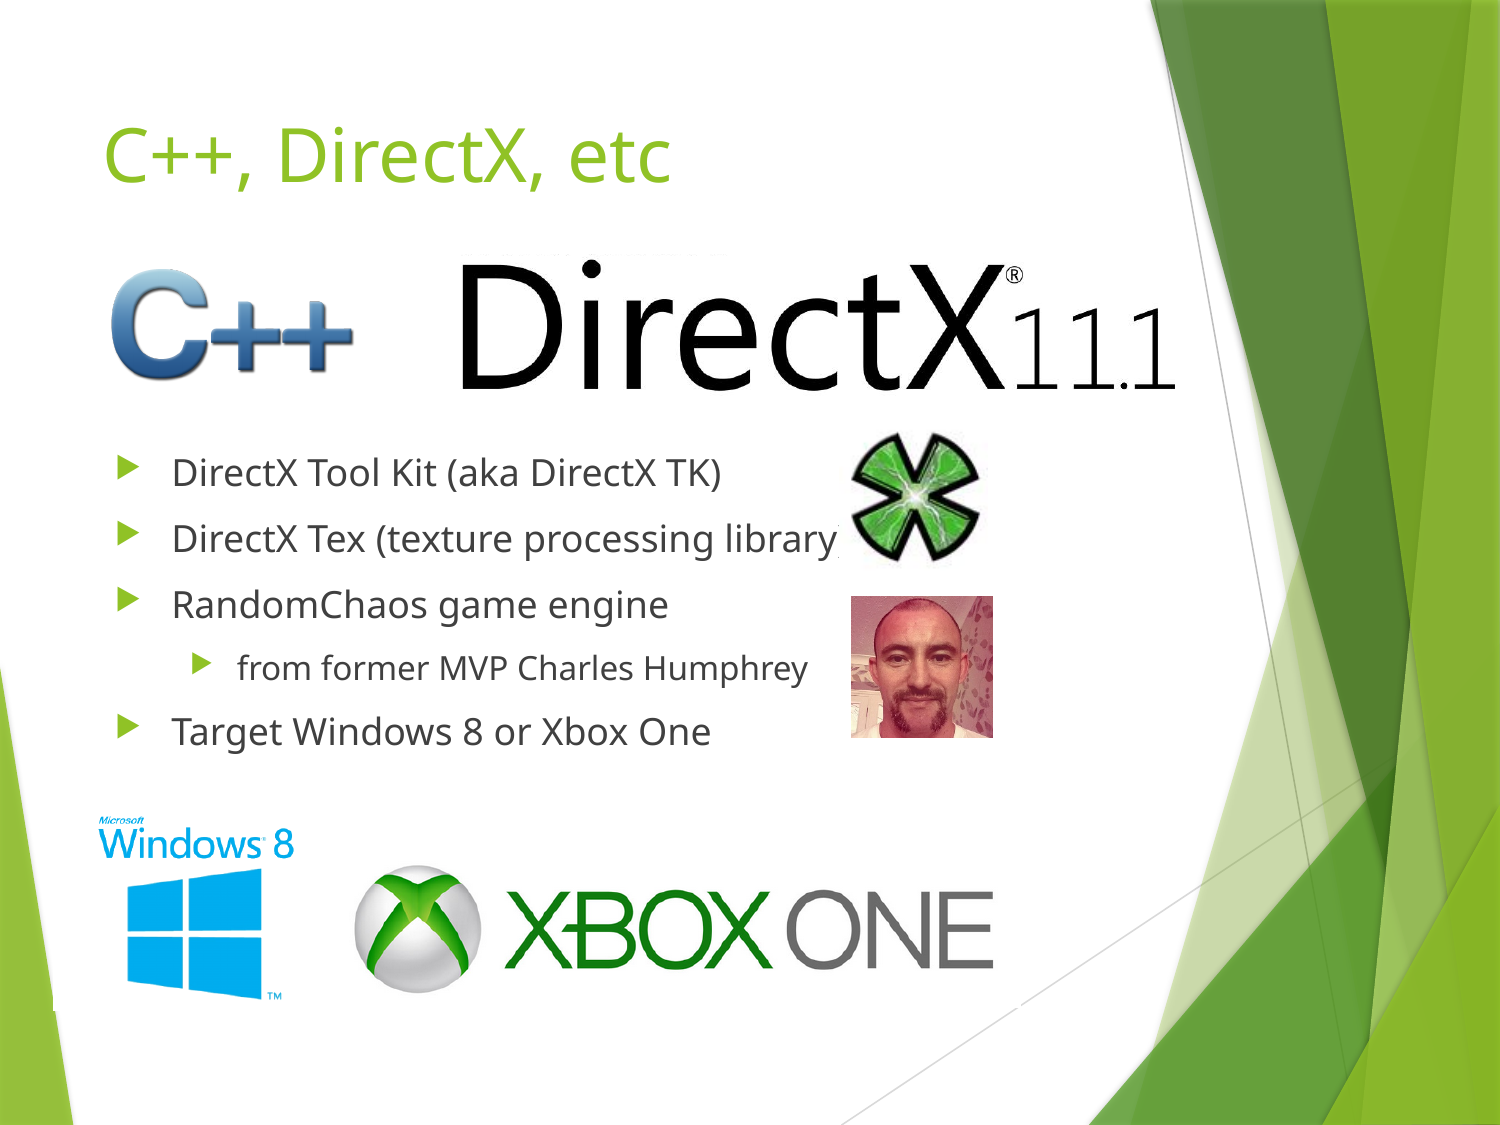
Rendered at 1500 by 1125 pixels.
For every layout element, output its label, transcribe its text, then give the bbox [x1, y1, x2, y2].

list DirectX Tool Kit (aka DirectX TK) DirectX Tex (texture processing library) RandomChaos game engine from former MVP Charles Humphrey Target Windows 8 or Xbox One [99, 441, 1146, 775]
title C++, DirectX, etc [87, 99, 1213, 317]
picture [838, 418, 988, 576]
picture [457, 254, 1183, 404]
picture [84, 230, 379, 428]
picture [52, 807, 1022, 1011]
picture [850, 595, 993, 738]
